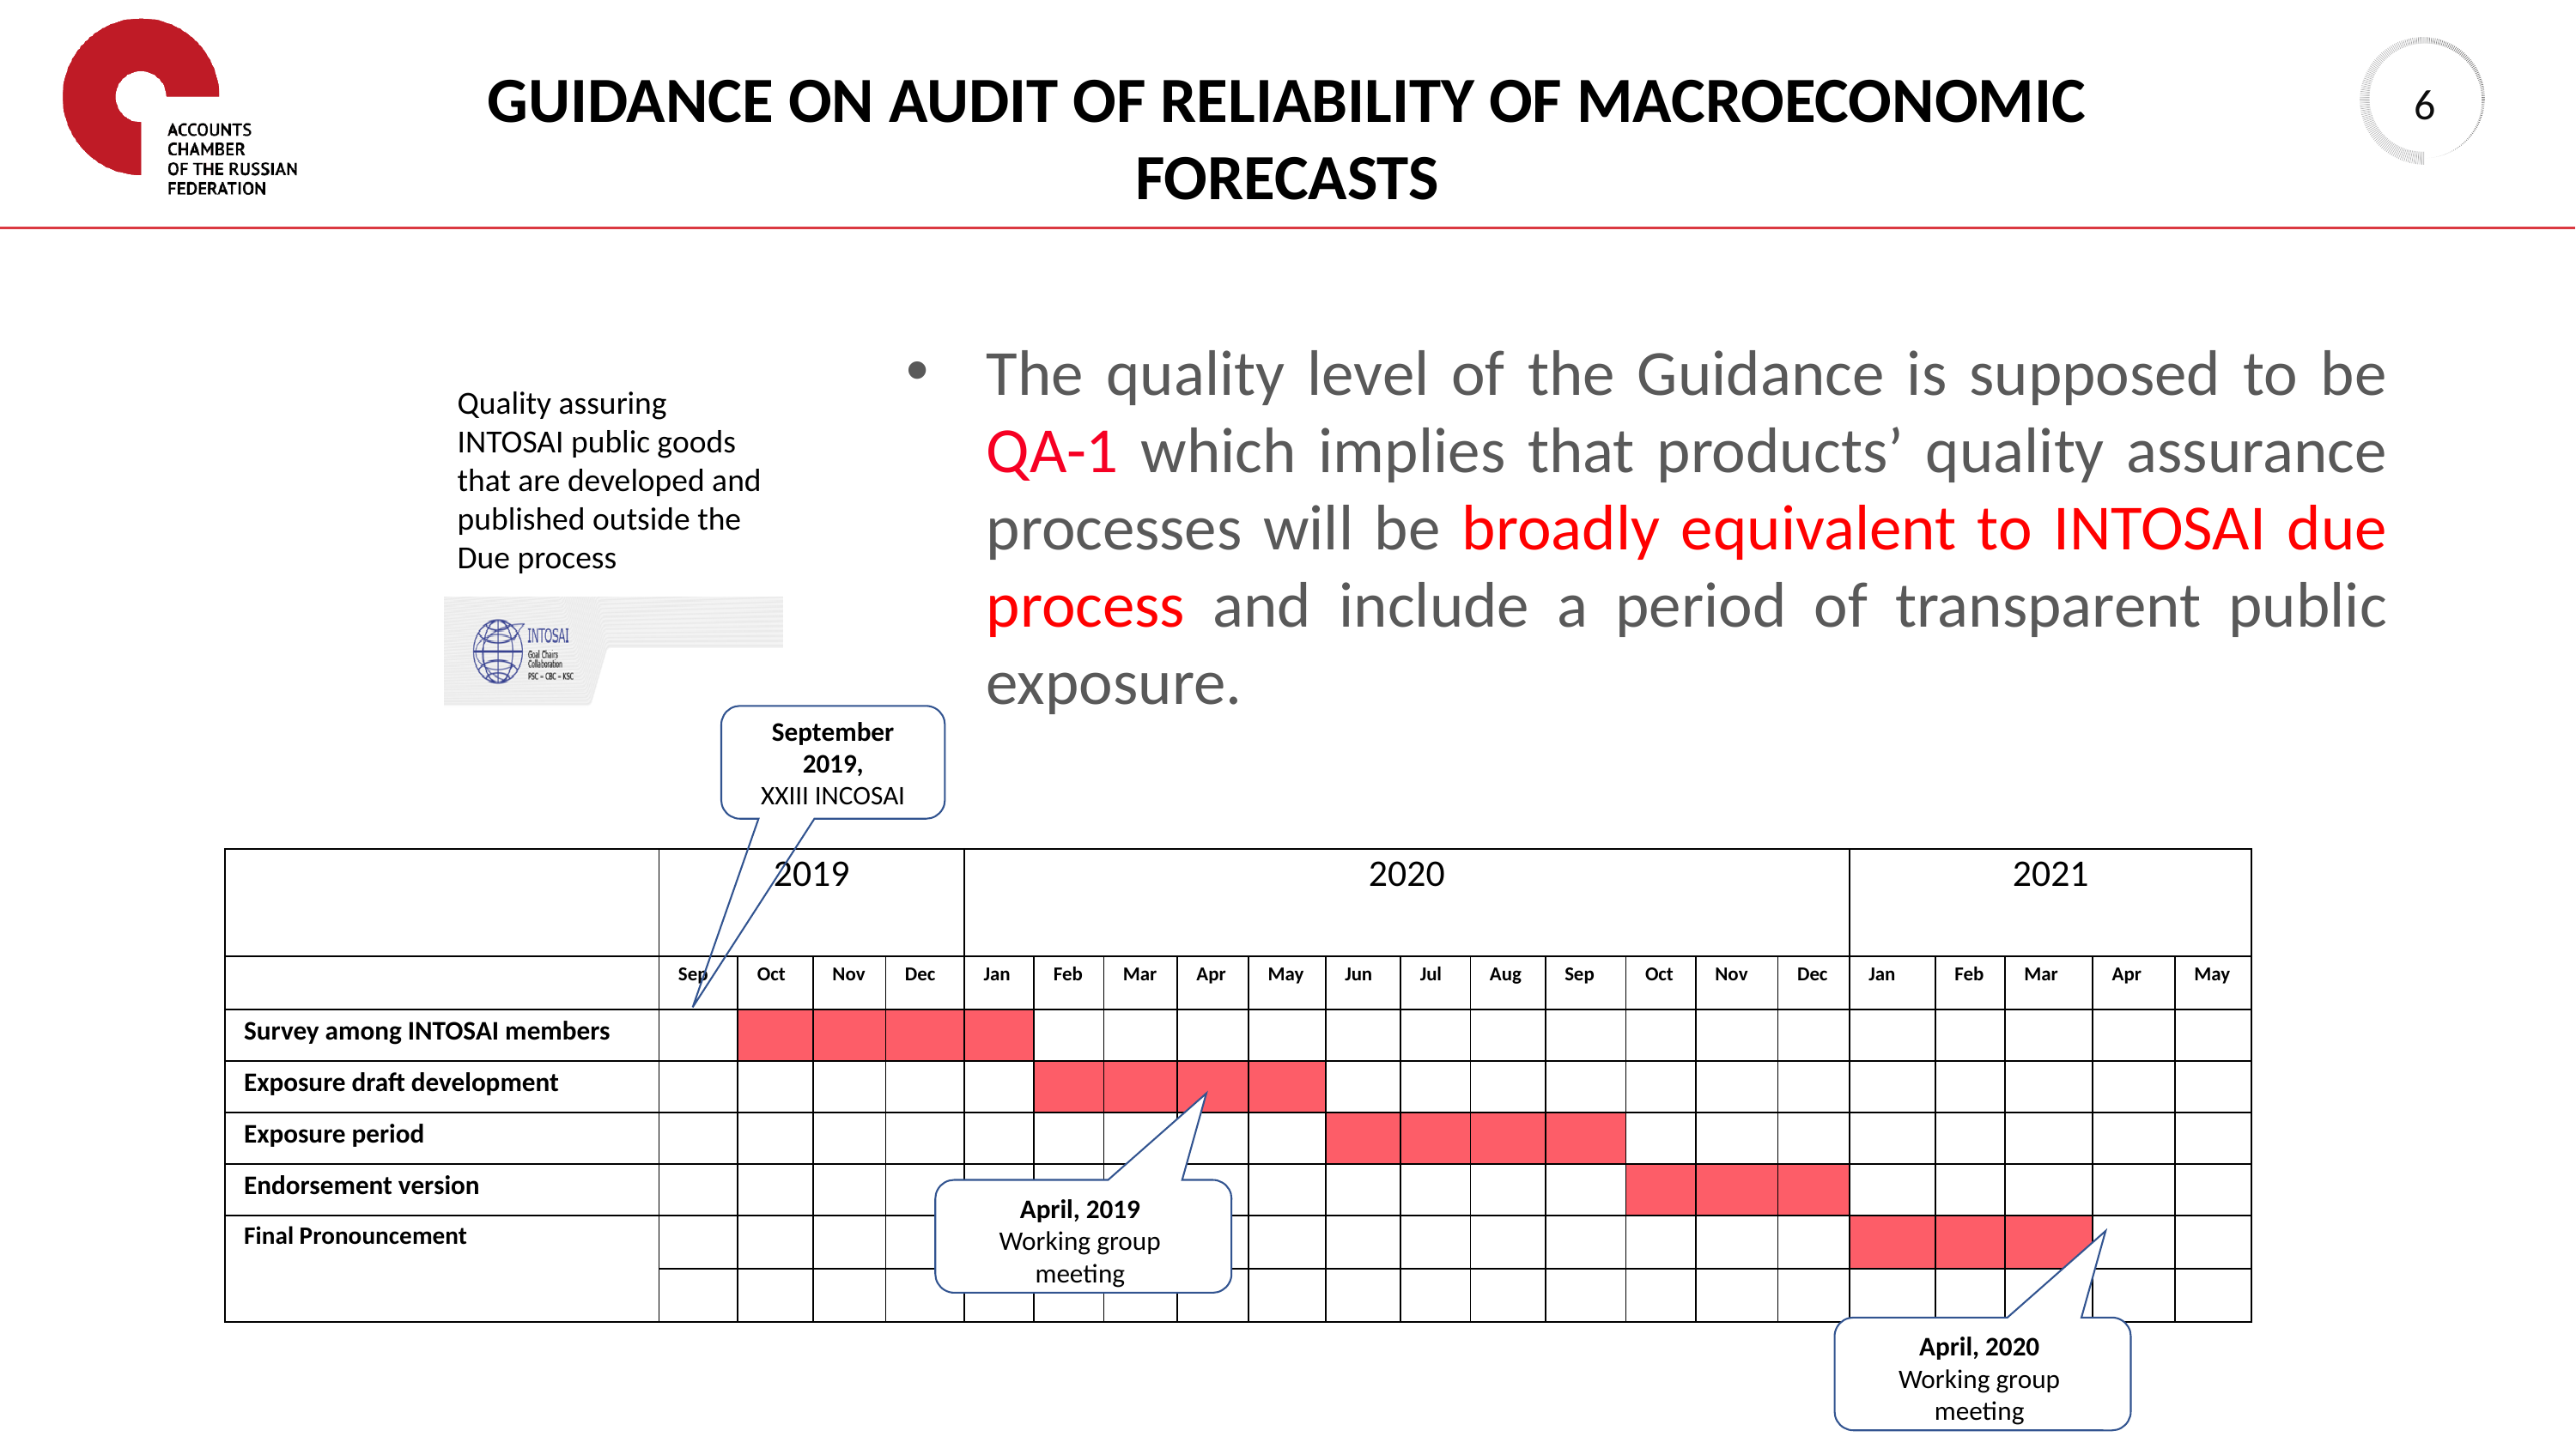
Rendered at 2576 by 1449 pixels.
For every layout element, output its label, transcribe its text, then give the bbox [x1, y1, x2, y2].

table_cell Nov [1697, 957, 1777, 1009]
table_cell [1936, 1216, 2004, 1268]
table_header 2019 [728, 850, 963, 955]
text_box GUIDANCE ON AUDIT OF RELIABILITY OF MACROECONOMIC FORECASTS [444, 51, 2130, 219]
table_cell Endorsement version [226, 1165, 659, 1215]
table_cell Final Pronouncement [226, 1216, 659, 1321]
table_cell [1327, 1270, 1400, 1321]
text_box September 2019, XXIII INCOSAI [691, 705, 946, 1008]
table_cell [1035, 1113, 1103, 1163]
table_cell [1327, 1010, 1400, 1060]
table_cell [1697, 1216, 1777, 1268]
table_header 2021 [1850, 850, 2251, 955]
text_box The quality level of the Guidance is supposed to be QA-1 which implies that products’ quality assurance processes will be broadly equivalent to INTOSAI due process and include a period of transparent public exposure. [893, 324, 2401, 844]
table_cell [2093, 1165, 2174, 1215]
table_cell Apr [2093, 957, 2174, 1009]
table_cell [1850, 1113, 1935, 1163]
table_cell [2093, 1270, 2174, 1321]
table_cell [1471, 1010, 1545, 1060]
picture [2360, 37, 2485, 166]
table_cell [965, 1010, 1033, 1060]
table_cell [1697, 1113, 1777, 1163]
table_cell [886, 1010, 963, 1060]
table_cell May [1249, 957, 1325, 1009]
table_cell [1327, 1165, 1400, 1215]
table_cell [1850, 1270, 1935, 1317]
table_cell [1626, 1113, 1695, 1163]
table_cell Mar [1104, 957, 1176, 1009]
table_cell [1249, 1113, 1325, 1163]
table_cell [1546, 1113, 1625, 1163]
table_cell Nov [814, 957, 885, 1009]
table_cell [2006, 1062, 2092, 1112]
table_cell Sep [659, 957, 737, 1009]
table_cell [1471, 1113, 1545, 1163]
table_cell [1626, 1165, 1695, 1215]
table_cell Dec [1778, 957, 1849, 1009]
table_cell [1778, 1216, 1849, 1268]
table_cell [2006, 1216, 2092, 1268]
table_header [226, 850, 659, 955]
table_cell [659, 1062, 737, 1112]
table_cell [886, 1165, 963, 1215]
table_header 2020 [965, 850, 1849, 955]
table_cell [1401, 1113, 1470, 1163]
table_cell [814, 1270, 885, 1321]
table_cell [738, 1113, 812, 1163]
table_cell [1249, 1216, 1325, 1268]
table_cell [738, 1062, 812, 1112]
table_cell [1626, 1062, 1695, 1112]
table_cell Exposure draft development [226, 1062, 659, 1112]
table_cell [1401, 1165, 1470, 1215]
table_cell Apr [1178, 957, 1248, 1009]
table_cell [1327, 1062, 1400, 1112]
table_cell [2093, 1113, 2174, 1163]
table_cell [1249, 1010, 1325, 1060]
table_cell [1401, 1216, 1470, 1268]
table_cell [814, 1062, 885, 1112]
table_cell [965, 1113, 1033, 1163]
table_cell [814, 1216, 885, 1268]
table_cell [1778, 1062, 1849, 1112]
table_cell [1546, 1010, 1625, 1060]
table_cell [965, 1165, 1033, 1179]
table_cell [1850, 1216, 1935, 1268]
table_cell [1327, 1216, 1400, 1268]
table_cell [738, 1216, 812, 1268]
table_cell [1626, 1216, 1695, 1268]
table_cell [659, 1165, 737, 1215]
table_cell [1850, 1062, 1935, 1112]
table_cell [886, 1270, 963, 1321]
table_cell [1035, 1010, 1103, 1060]
table_header 2019 [659, 850, 746, 955]
table_cell [2176, 1165, 2251, 1215]
table_cell [1546, 1216, 1625, 1268]
table_cell Feb [1936, 957, 2004, 1009]
table_cell [1626, 1010, 1695, 1060]
table_cell [2176, 1216, 2251, 1268]
table_cell [1850, 1010, 1935, 1060]
table_cell [1546, 1165, 1625, 1215]
table_cell [1471, 1216, 1545, 1268]
table_cell Survey among INTOSAI members [226, 1010, 659, 1060]
table_cell [738, 1165, 812, 1215]
table_cell [659, 1216, 737, 1268]
table_cell [1401, 1010, 1470, 1060]
table_cell Oct [1626, 957, 1695, 1009]
picture [55, 11, 304, 202]
table_cell Aug [1471, 957, 1545, 1009]
table_cell Feb [1035, 957, 1103, 1009]
table_cell [1249, 1270, 1325, 1321]
table_cell [1546, 1062, 1625, 1112]
table_cell Exposure period [226, 1113, 659, 1163]
table_cell [886, 1216, 934, 1268]
table_cell [1327, 1113, 1400, 1163]
table_cell [1035, 1296, 1103, 1321]
table_cell [2176, 1062, 2251, 1112]
table_cell [1104, 1010, 1176, 1060]
table_cell Jun [1327, 957, 1400, 1009]
table_cell [1178, 1010, 1248, 1060]
table_cell [1184, 1165, 1248, 1215]
table_cell [1936, 1010, 2004, 1060]
table_cell [1188, 1113, 1248, 1163]
table_cell [1401, 1062, 1470, 1112]
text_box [444, 239, 783, 717]
table_cell [1850, 1165, 1935, 1215]
table_cell [2176, 1010, 2251, 1060]
table_cell [1249, 1165, 1325, 1215]
table_cell Sep [1546, 957, 1625, 1009]
table_cell [1936, 1062, 2004, 1112]
table_cell [659, 1010, 737, 1060]
table_cell Dec [886, 957, 963, 1009]
table_cell [1104, 1113, 1176, 1163]
table_cell [1104, 1062, 1176, 1112]
table_cell [1697, 1010, 1777, 1060]
table_cell Jan [1850, 957, 1935, 1009]
table_cell [1778, 1010, 1849, 1060]
table_cell [2093, 1062, 2174, 1112]
table_cell [1104, 1165, 1122, 1179]
table_cell [1936, 1270, 2004, 1316]
table_cell [1249, 1062, 1325, 1112]
table_cell [886, 1113, 963, 1163]
table_cell [1697, 1270, 1777, 1321]
table_cell [1778, 1270, 1849, 1321]
table_cell May [2176, 957, 2251, 1009]
table_cell [886, 1062, 963, 1112]
table_cell [226, 957, 659, 1009]
table_cell [1936, 1113, 2004, 1163]
table_cell [1697, 1062, 1777, 1112]
table_cell Jan [965, 957, 1033, 1009]
table_cell [1178, 1270, 1248, 1321]
table_cell [1035, 1165, 1103, 1179]
table_cell [814, 1010, 885, 1060]
table_cell [814, 1113, 885, 1163]
table_cell [1471, 1165, 1545, 1215]
table_cell [1778, 1113, 1849, 1163]
table_cell [659, 1270, 737, 1321]
table_cell [1778, 1165, 1849, 1215]
table_cell [1936, 1165, 2004, 1215]
table_cell [2006, 1270, 2059, 1316]
table_cell [659, 1113, 737, 1163]
table_cell [2176, 1270, 2251, 1321]
table_cell [1104, 1296, 1176, 1321]
table_cell [1178, 1062, 1248, 1112]
table_cell Mar [2006, 957, 2092, 1009]
table_cell [2093, 1010, 2174, 1060]
table_cell Jul [1401, 957, 1470, 1009]
table_cell [1626, 1270, 1695, 1321]
table_cell [738, 1010, 812, 1060]
table_cell [1401, 1270, 1470, 1321]
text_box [1834, 1317, 2131, 1434]
table_cell [1697, 1165, 1777, 1215]
table_cell [2006, 1010, 2092, 1060]
table_cell [965, 1062, 1033, 1112]
table_cell [814, 1165, 885, 1215]
table_cell [738, 1270, 812, 1321]
table_cell [2176, 1113, 2251, 1163]
table_cell Oct [738, 957, 812, 1009]
table_cell [1546, 1270, 1625, 1321]
table_cell [965, 1296, 1033, 1321]
table_cell [1035, 1062, 1103, 1112]
table_cell [2093, 1216, 2174, 1268]
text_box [935, 1179, 1232, 1296]
table_cell [2083, 1288, 2092, 1316]
table_cell [2006, 1113, 2092, 1163]
table_cell [1471, 1270, 1545, 1321]
table_cell [2006, 1165, 2092, 1215]
table_cell [1471, 1062, 1545, 1112]
table_cell [1233, 1216, 1248, 1268]
